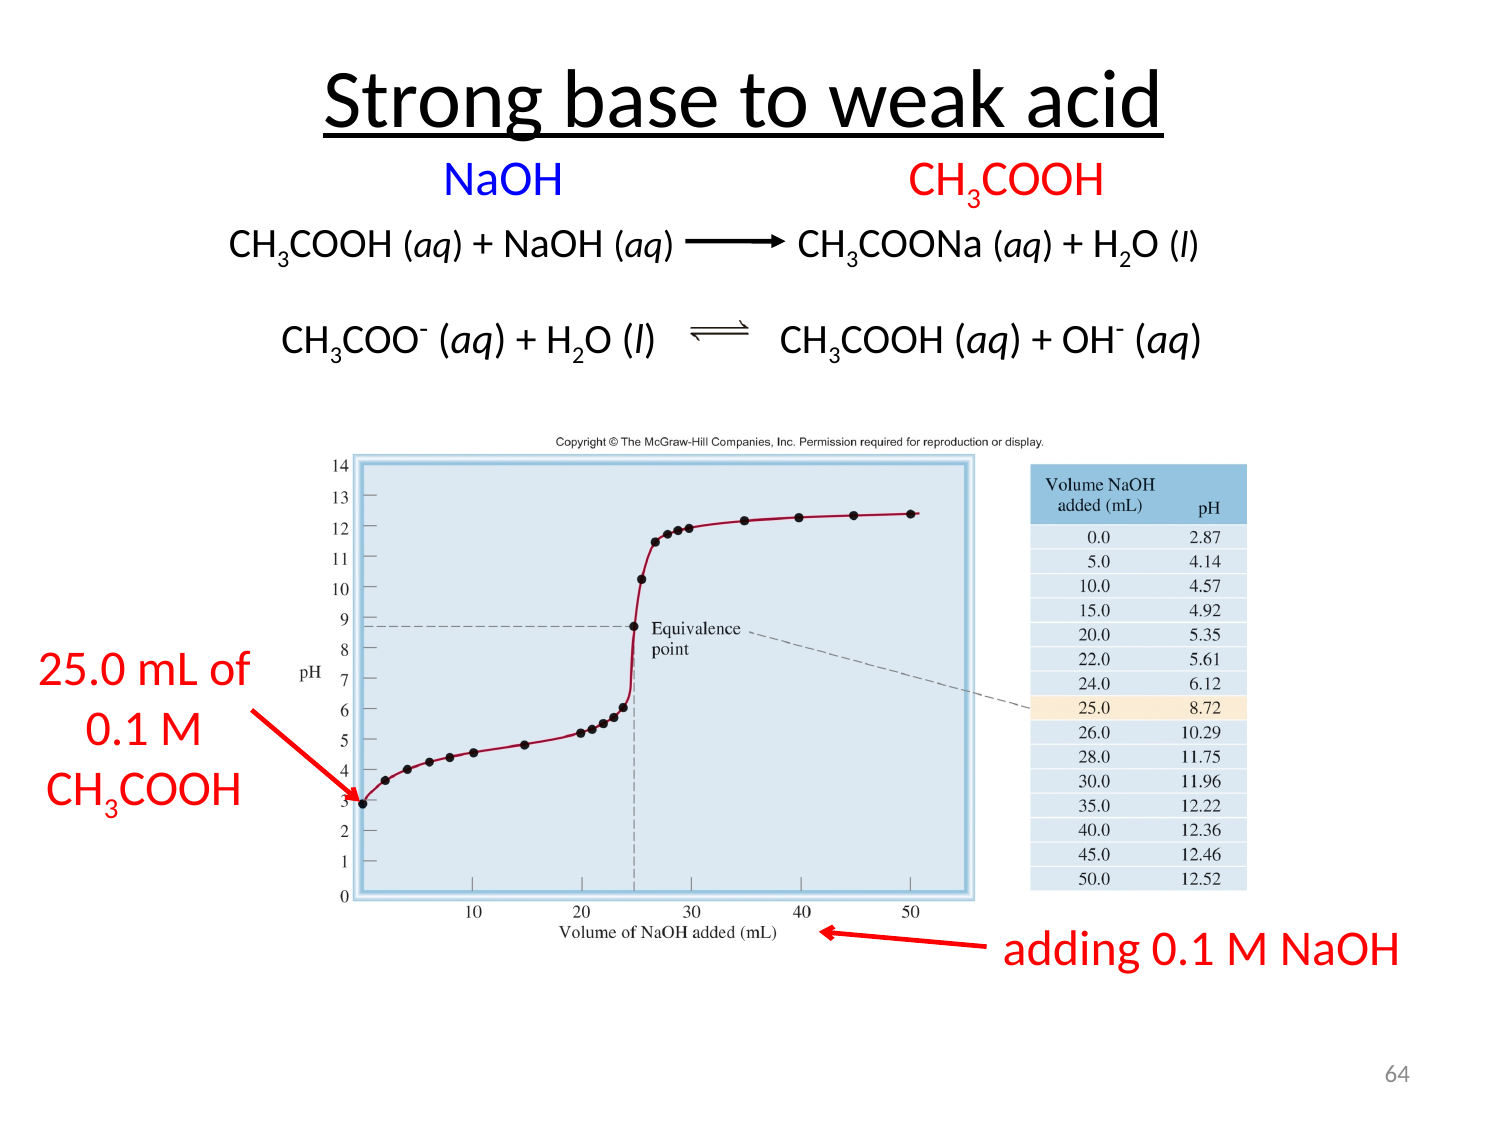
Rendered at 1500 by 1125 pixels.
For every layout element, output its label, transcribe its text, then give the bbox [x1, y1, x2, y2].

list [689, 320, 749, 341]
text_box adding 0.1 M NaOH [948, 908, 1455, 983]
text_box 25.0 mL of 0.1 M CH3COOH [11, 628, 277, 832]
text_box NaOH [393, 138, 614, 206]
slide_number 64 [1074, 1042, 1425, 1103]
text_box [818, 931, 987, 947]
text_box CH3COOH [869, 138, 1144, 206]
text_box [207, 208, 1222, 275]
text_box Strong base to weak acid [262, 0, 1225, 188]
picture [299, 437, 1247, 941]
text_box CH3COO- (aq) + H2O (l) CH3COOH (aq) + OH- (aq) [266, 295, 1228, 376]
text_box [251, 709, 361, 802]
